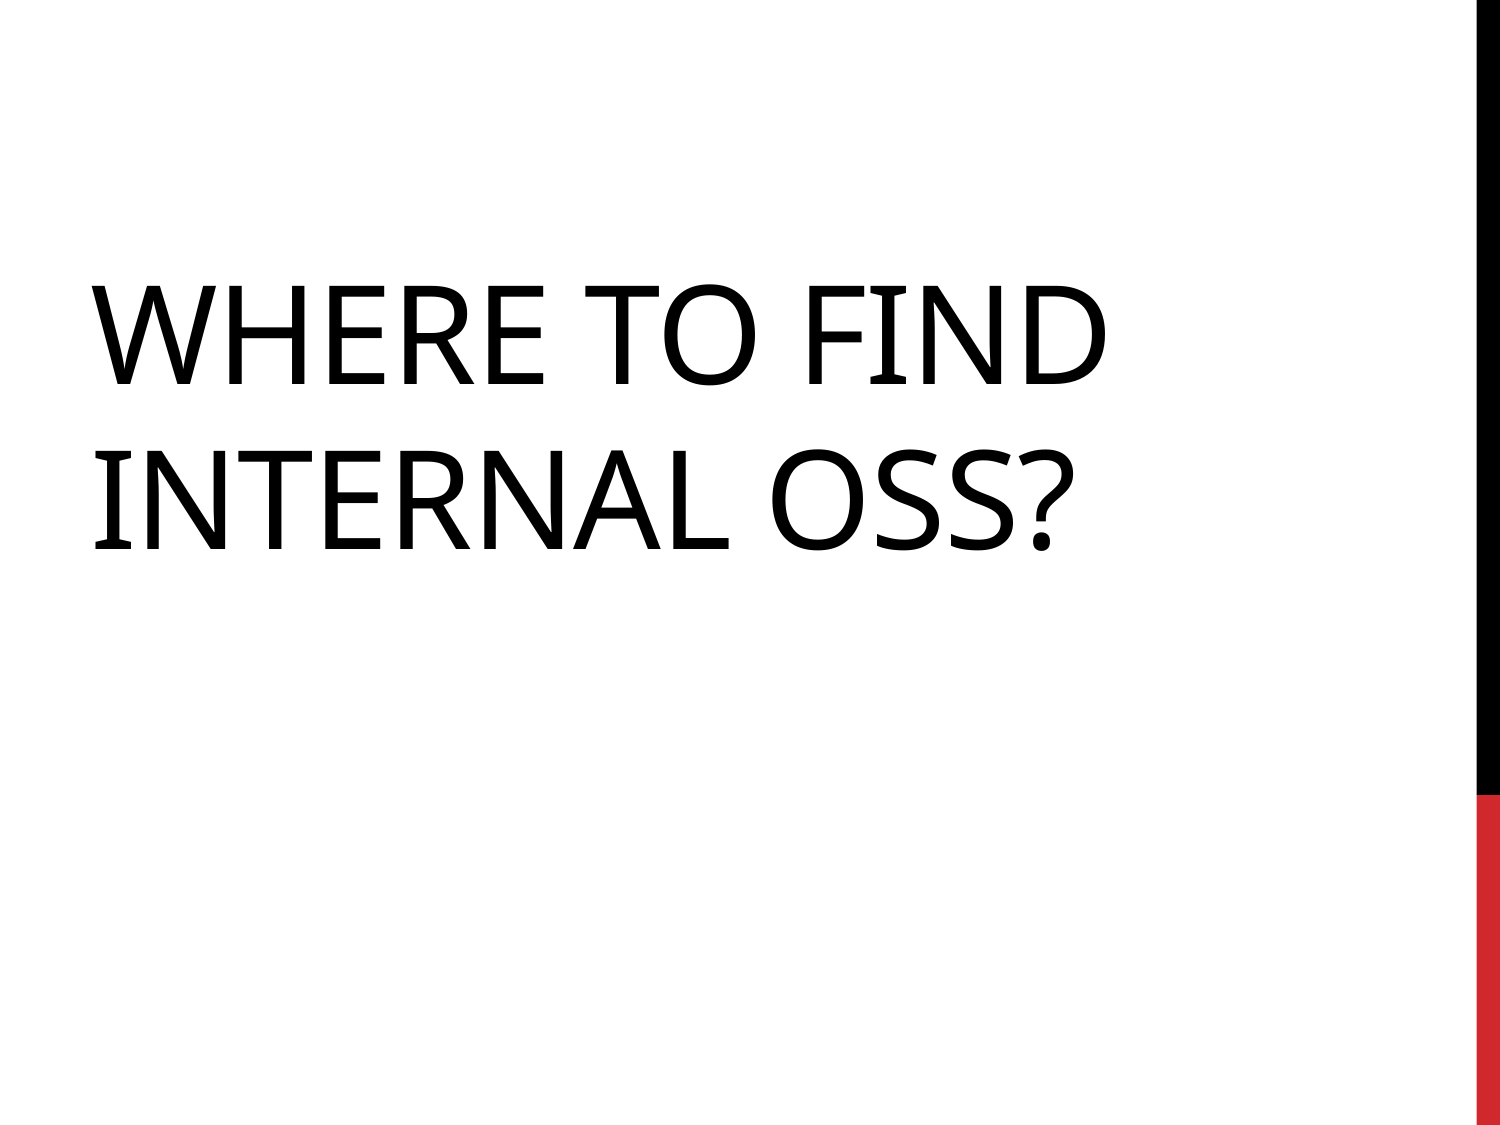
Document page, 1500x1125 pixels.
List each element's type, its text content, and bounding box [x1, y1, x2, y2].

title Where to find Internal OSS? [75, 37, 1350, 788]
